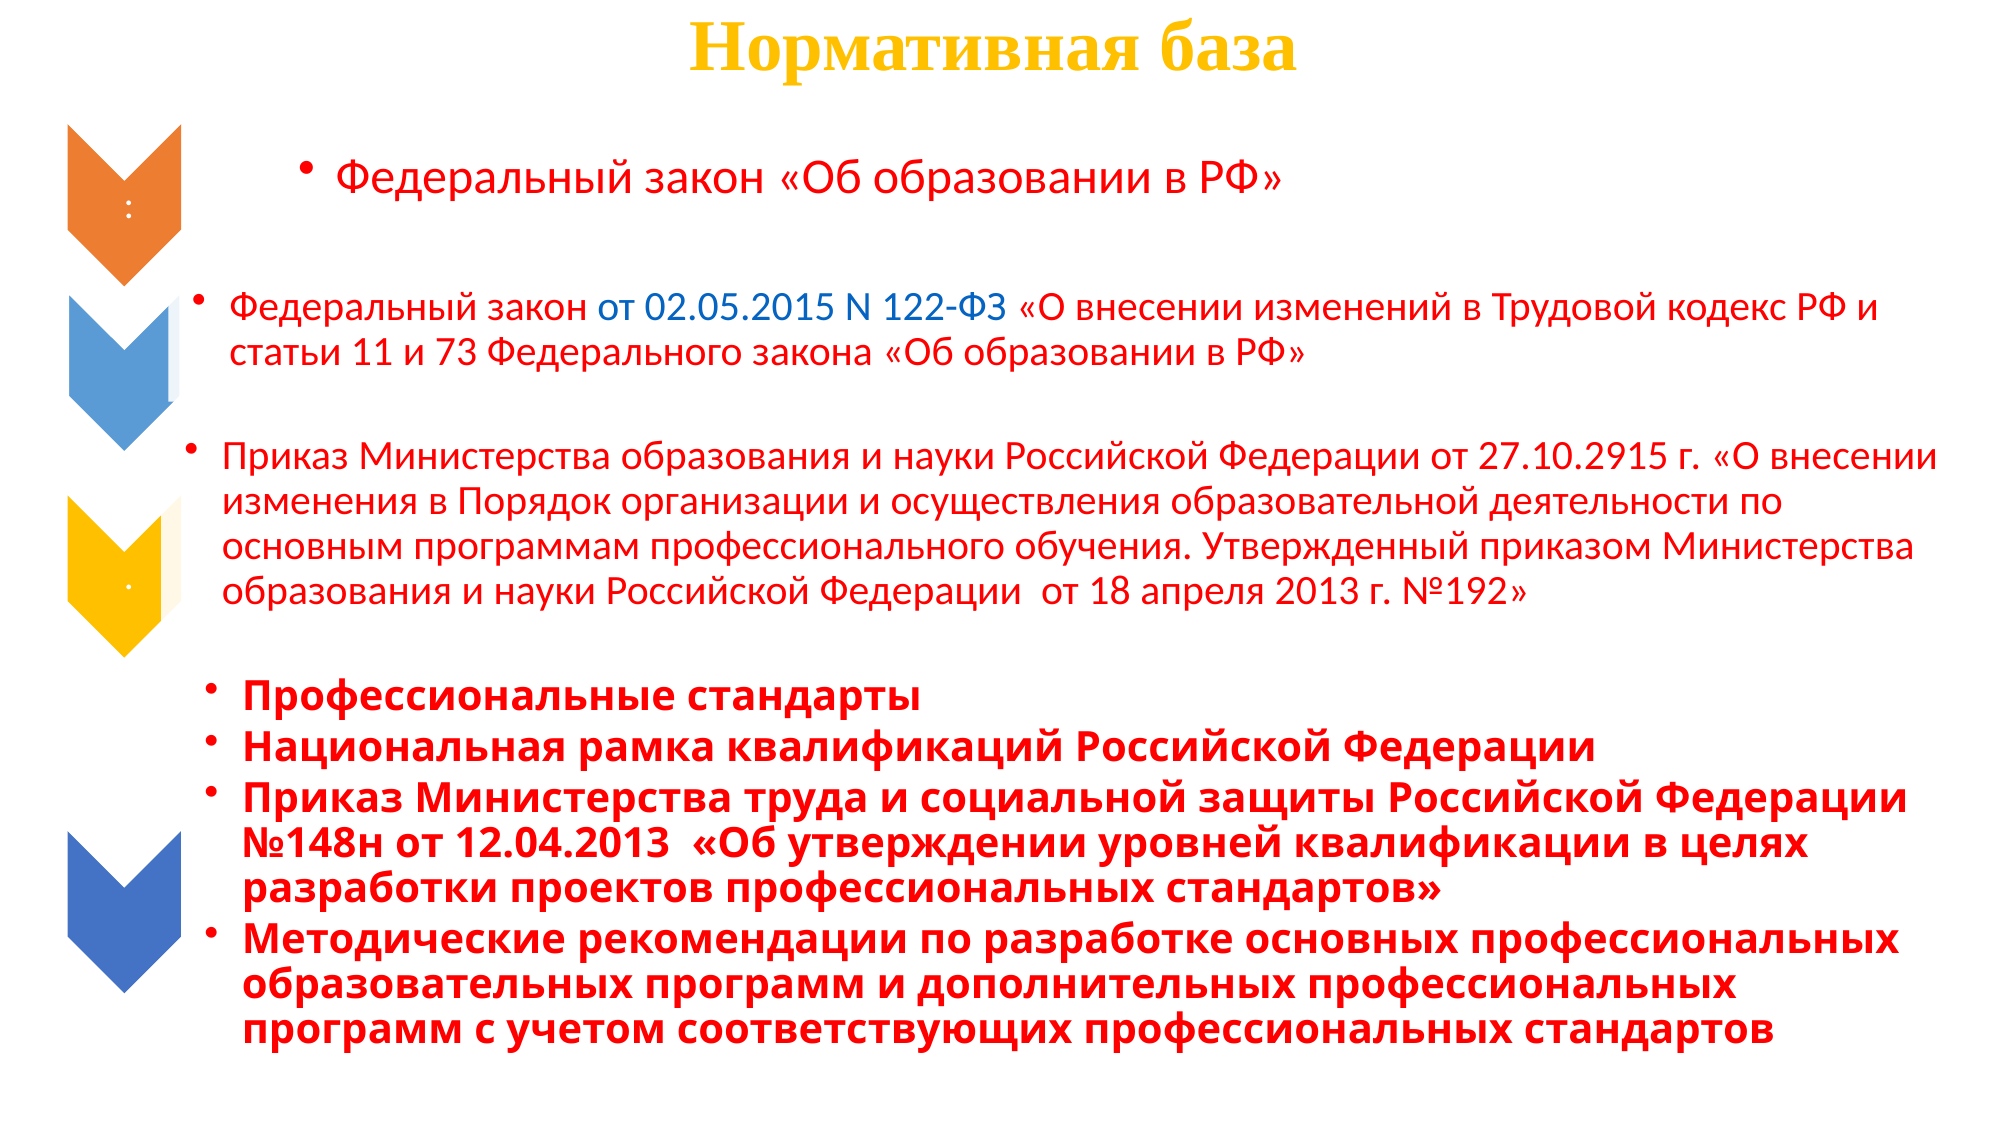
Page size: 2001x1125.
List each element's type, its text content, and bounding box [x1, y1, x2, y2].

title Нормативная база [305, 0, 1682, 95]
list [67, 123, 1977, 1125]
